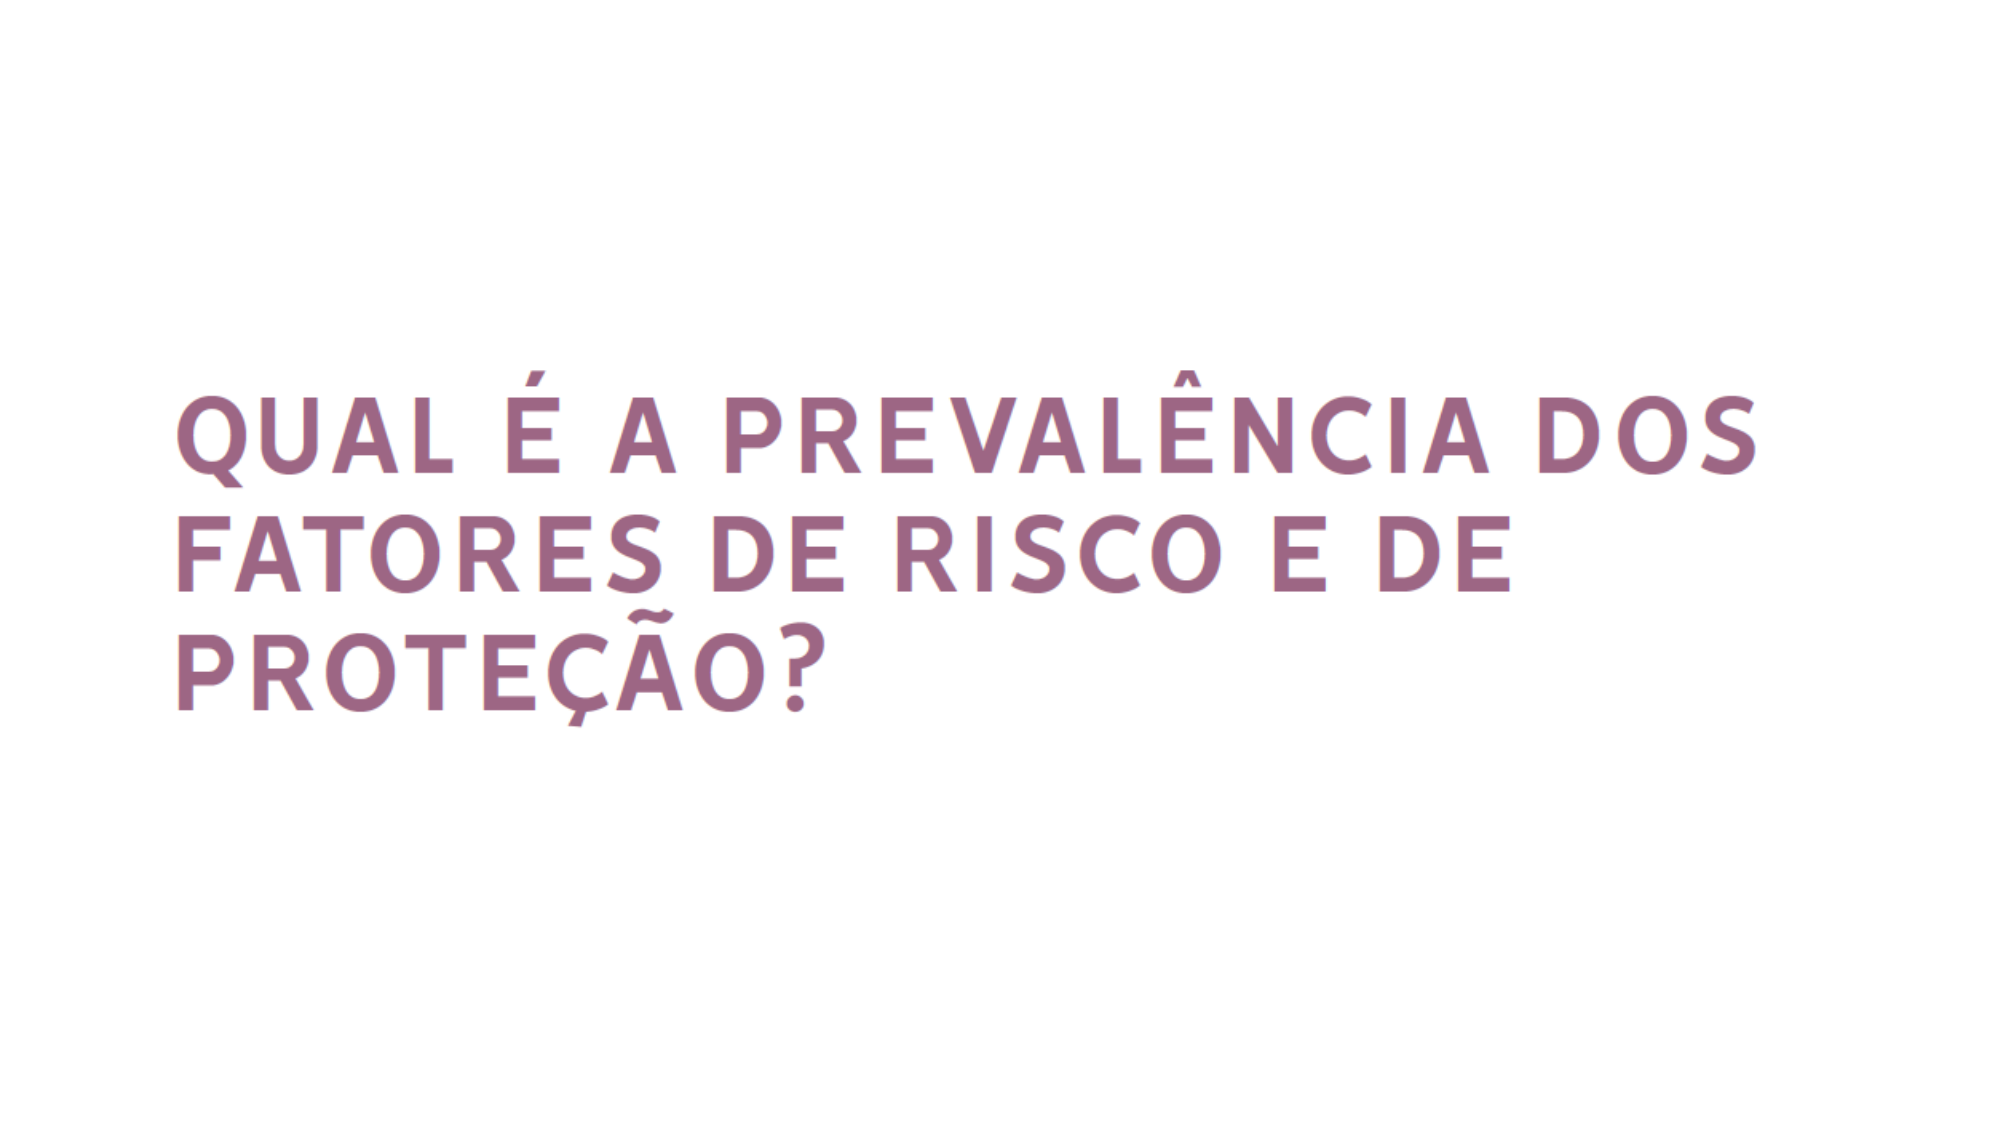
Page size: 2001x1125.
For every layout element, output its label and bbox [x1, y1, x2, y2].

picture [117, 369, 1883, 756]
